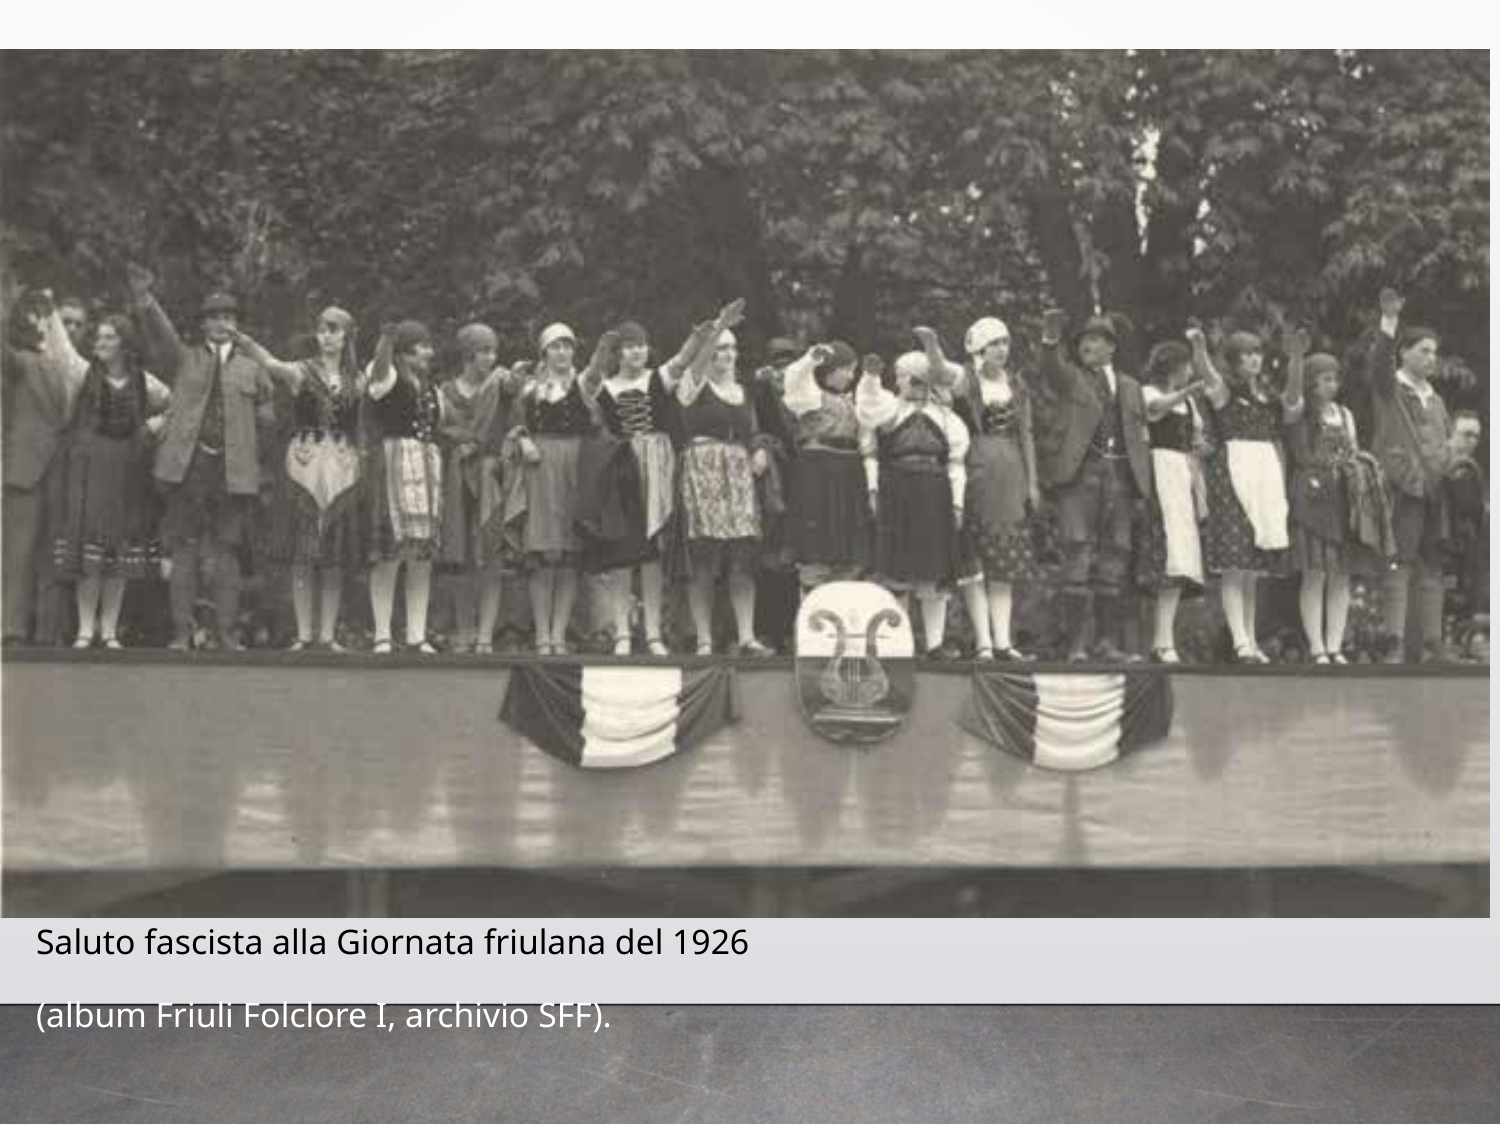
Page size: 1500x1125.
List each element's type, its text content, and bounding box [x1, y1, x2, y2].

picture [0, 1004, 1500, 1124]
title Saluto fascista alla Giornata friulana del 1926 (album Friuli Folclore I, archivio SFF). [21, 918, 1500, 1091]
picture [0, 49, 1490, 919]
